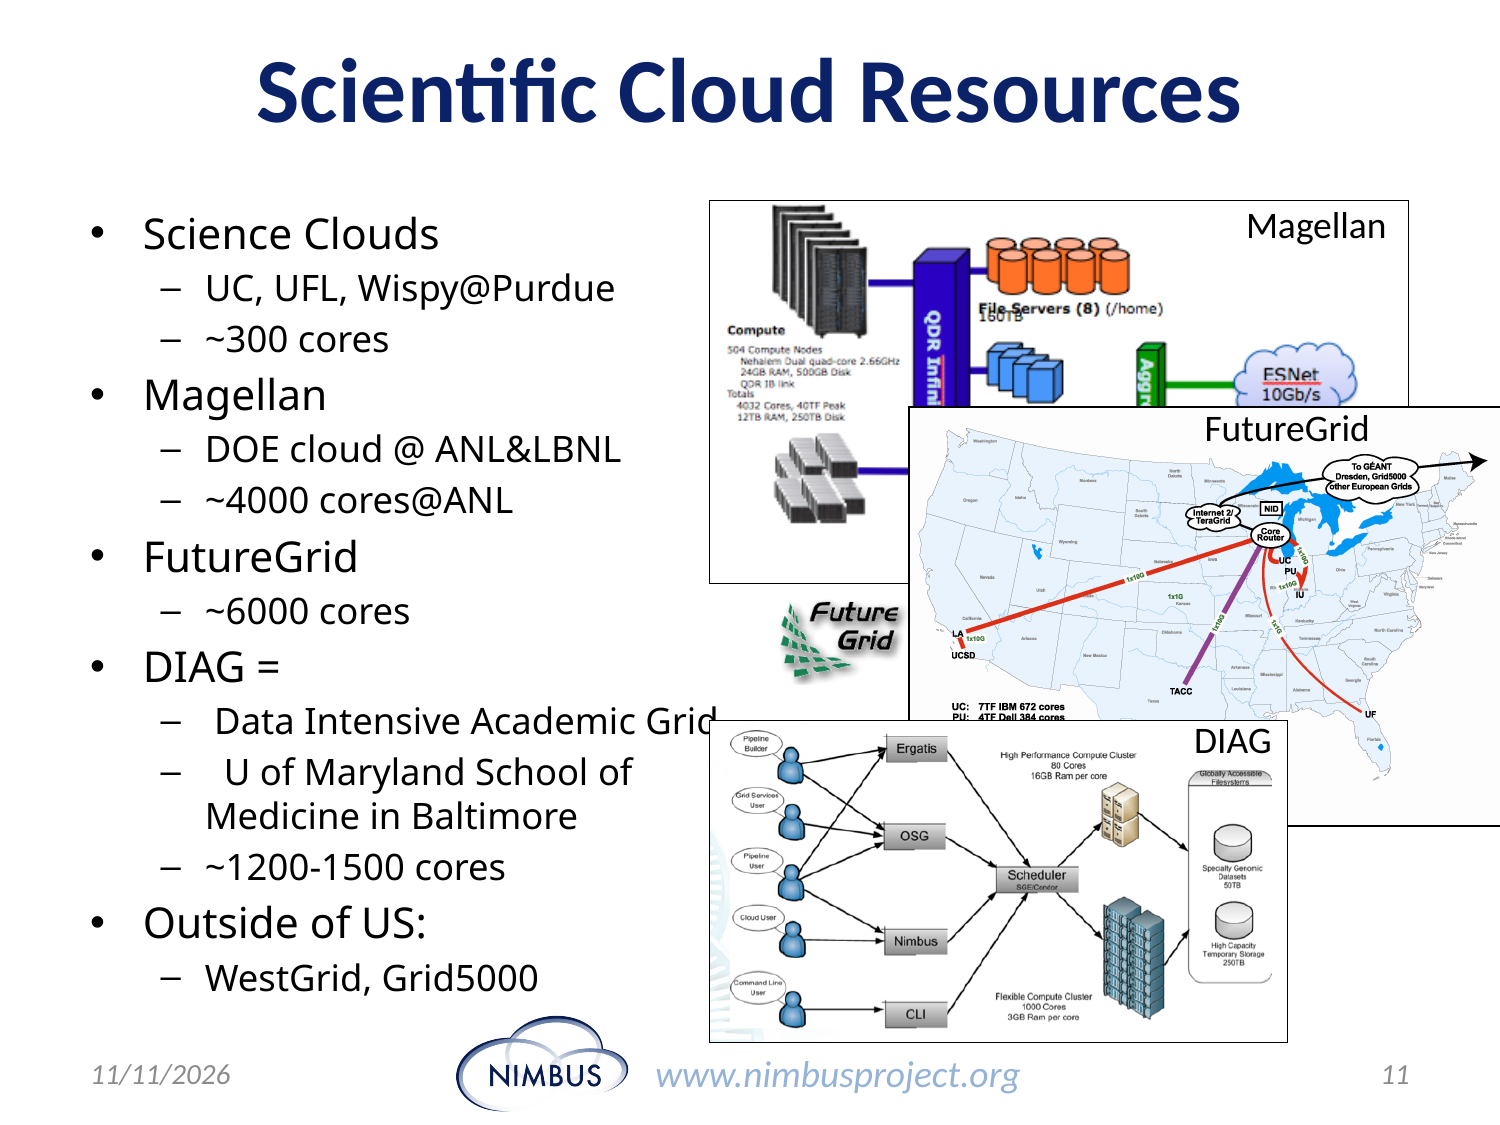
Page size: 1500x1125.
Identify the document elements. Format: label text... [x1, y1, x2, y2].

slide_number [75, 1042, 425, 1103]
slide_number 11 [1074, 1042, 1425, 1103]
picture [448, 1014, 634, 1125]
list Science Clouds UC, UFL, Wispy@Purdue ~300 cores Magellan DOE cloud @ ANL&LBNL ~4000 cores@ANL FutureGrid ~6000 cores DIAG = Data Intensive Academic Grid U of Maryland School of Medicine in Baltimore ~1200-1500 cores Outside of US: WestGrid, Grid5000 [75, 199, 778, 1014]
picture [768, 588, 909, 685]
title Scientific Cloud Resources [75, 0, 1425, 180]
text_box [709, 708, 1288, 1043]
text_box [909, 396, 1500, 826]
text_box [709, 193, 1409, 584]
